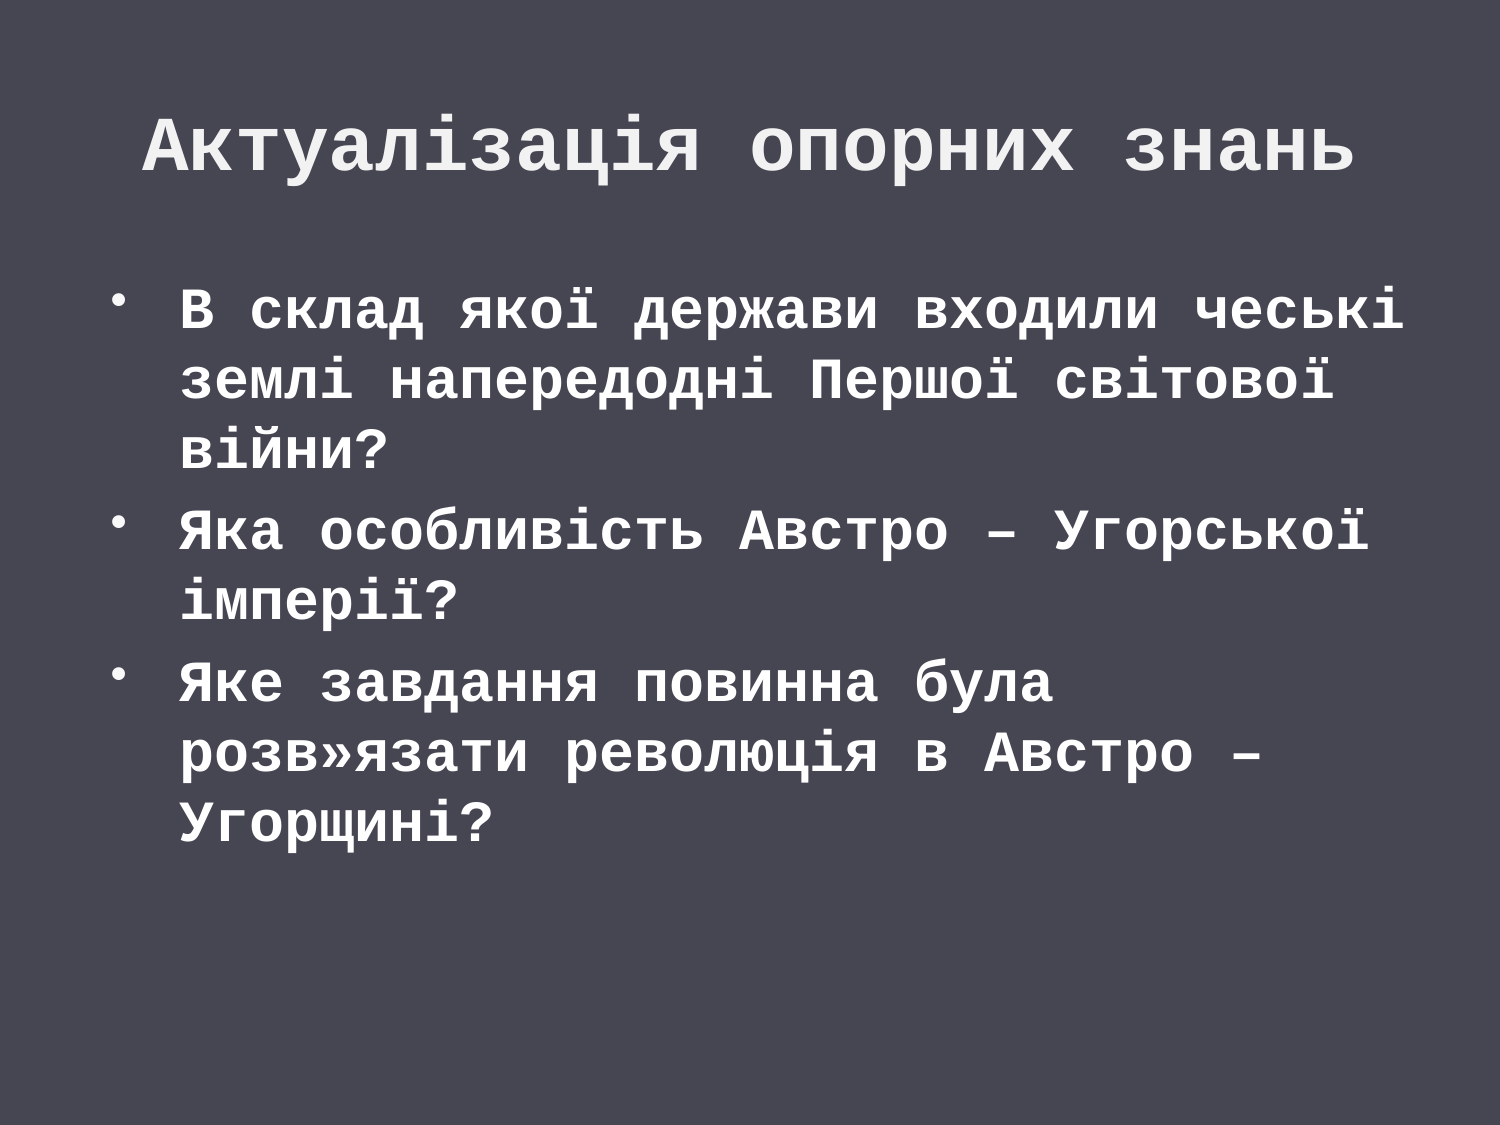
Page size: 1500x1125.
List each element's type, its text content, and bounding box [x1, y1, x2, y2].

title Актуалізація опорних знань [75, 45, 1425, 233]
list В склад якої держави входили чеські землі напередодні Першої світової війни? Яка особливість Австро – Угорської імперії? Яке завдання повинна була розв»язати революція в Австро – Угорщині? [75, 262, 1425, 1035]
